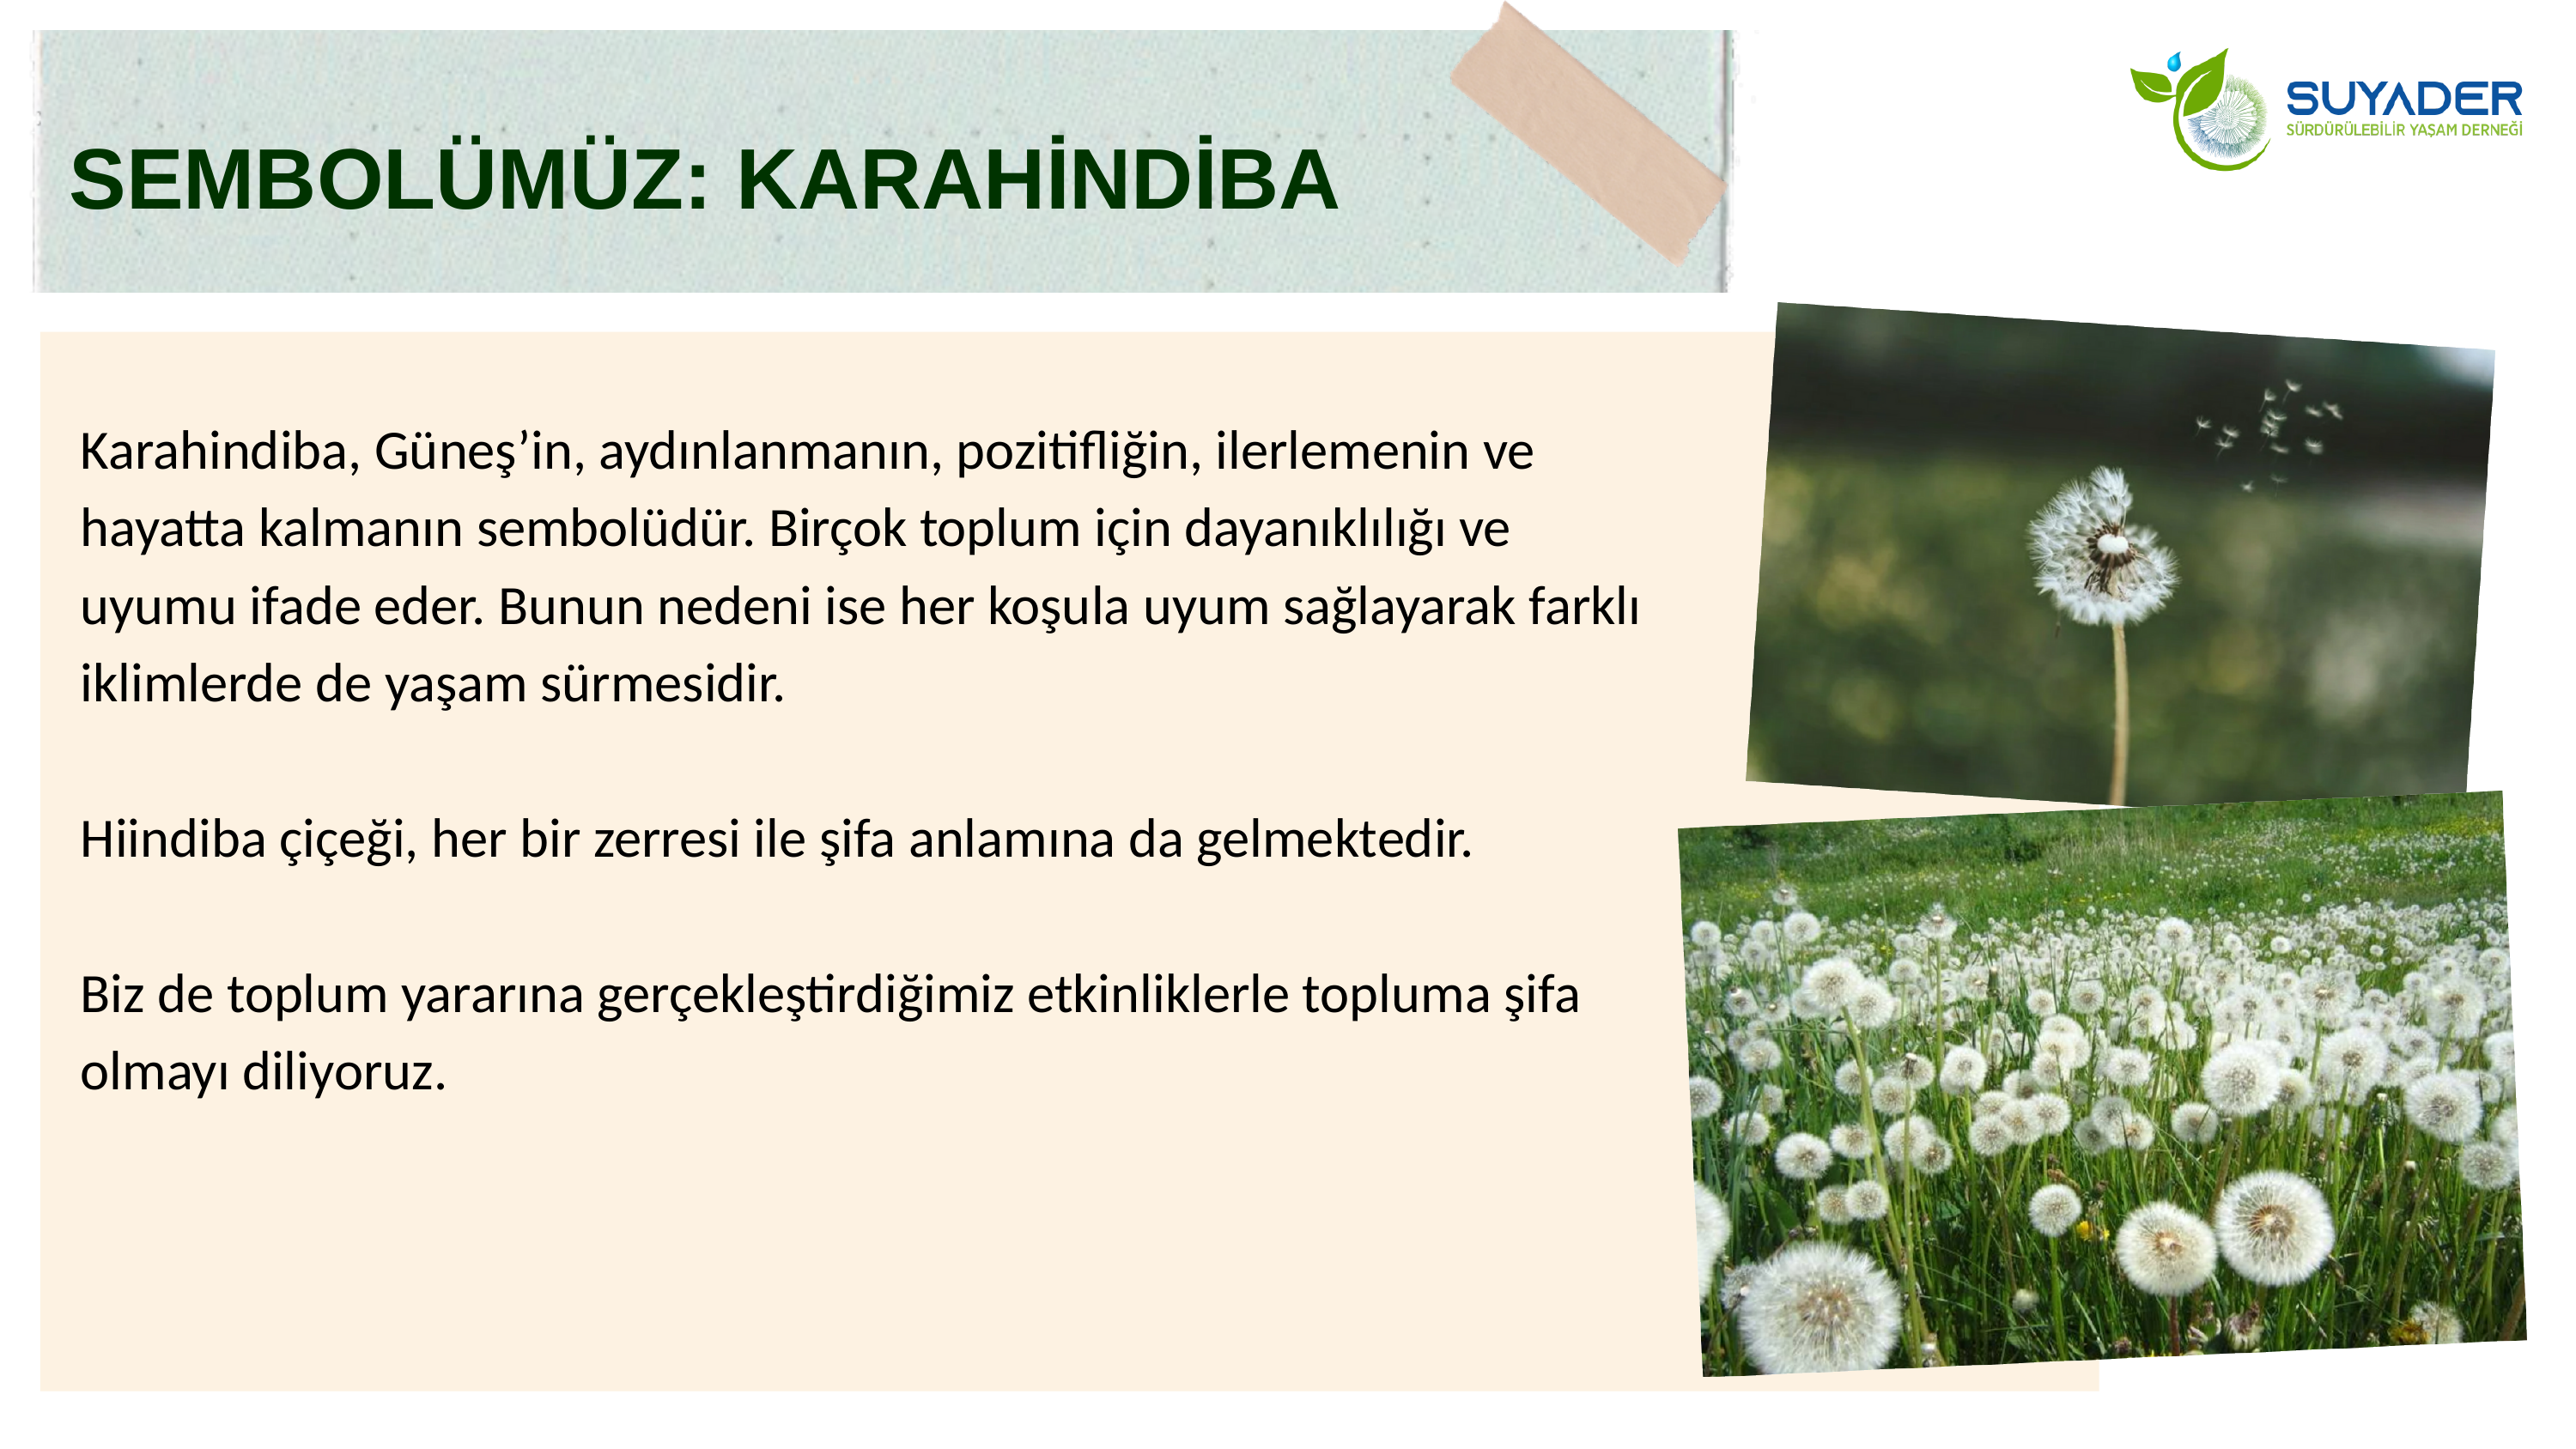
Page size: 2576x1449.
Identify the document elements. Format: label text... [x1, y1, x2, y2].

picture [1679, 302, 2526, 1377]
text_box Karahindiba, Güneş’in, aydınlanmanın, pozitifliğin, ilerlemenin ve hayatta kalmanın sembolüdür. Birçok toplum için dayanıklılığı ve uyumu ifade eder. Bunun nedeni ise her koşula uyum sağlayarak farklı iklimlerde de yaşam sürmesidir. Hiindiba çiçeği, her bir zerresi ile şifa anlamına da gelmektedir. Biz de toplum yararına gerçekleştirdiğimiz etkinliklerle topluma şifa olmayı diliyoruz. [80, 402, 1661, 1257]
picture [0, 29, 1759, 293]
text_box [39, 331, 2099, 1391]
picture [2119, 39, 2532, 179]
